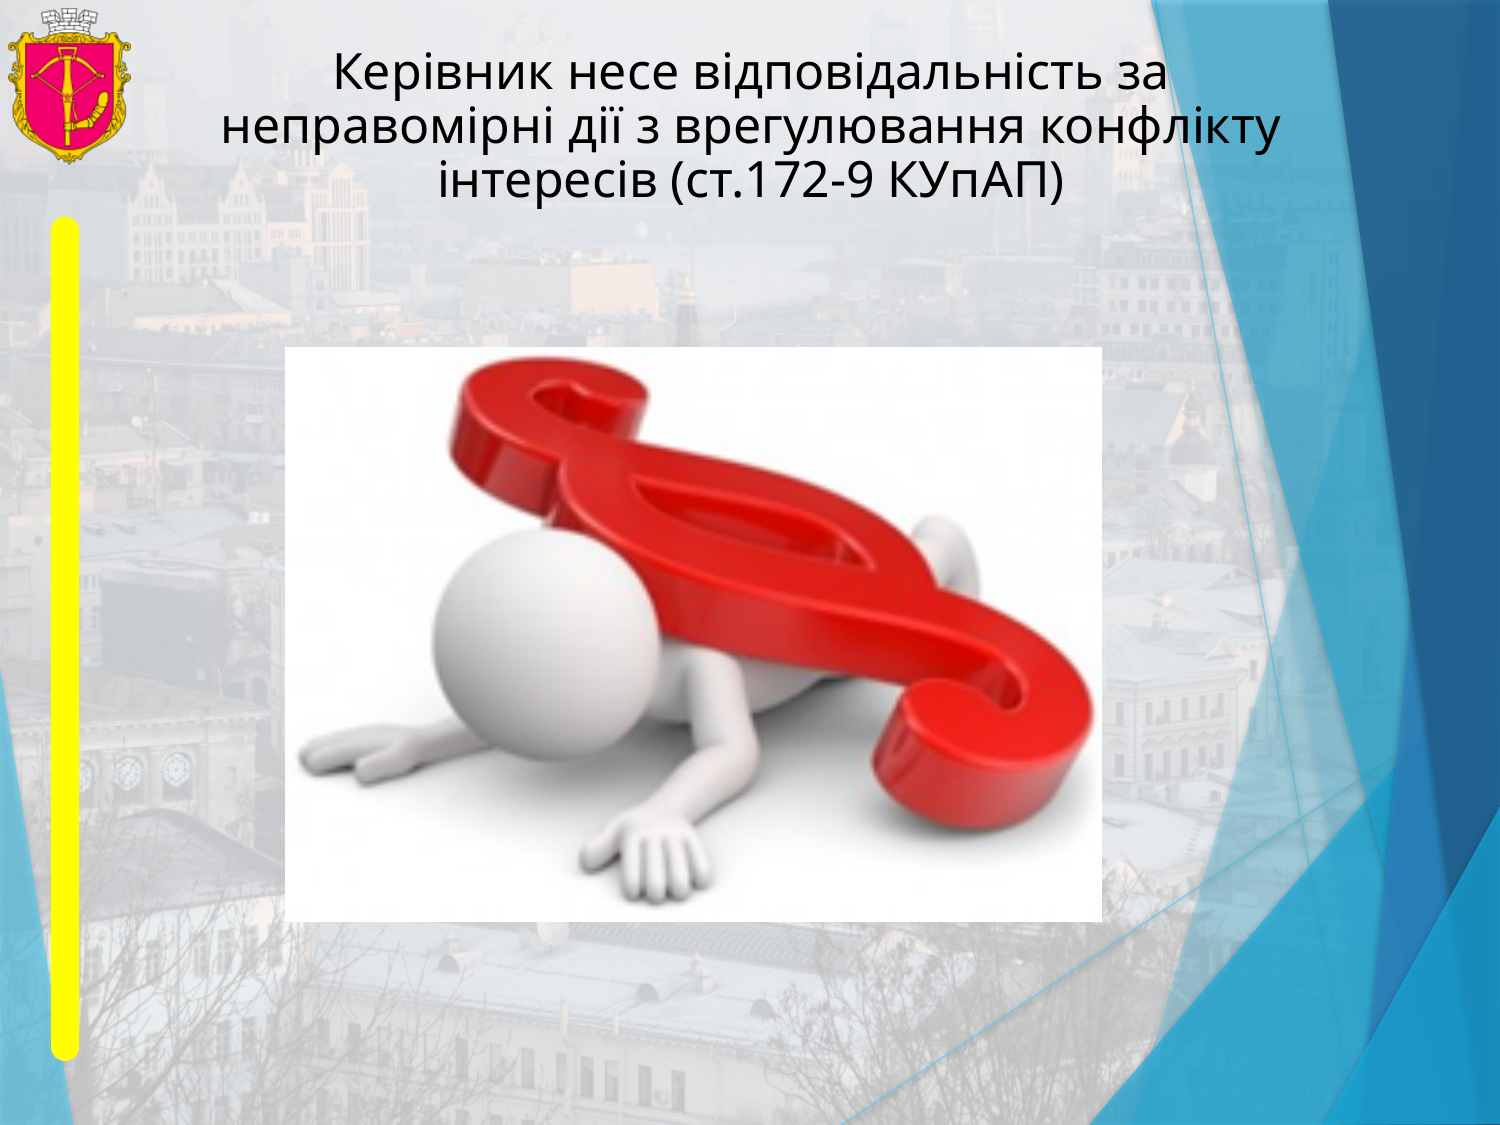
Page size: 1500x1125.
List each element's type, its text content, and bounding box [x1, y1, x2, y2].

picture [8, 8, 131, 166]
picture [285, 347, 1102, 922]
title Керівник несе відповідальність за неправомірні дії з врегулювання конфлікту інтересів (ст.172-9 КУпАП) [201, 24, 1301, 231]
